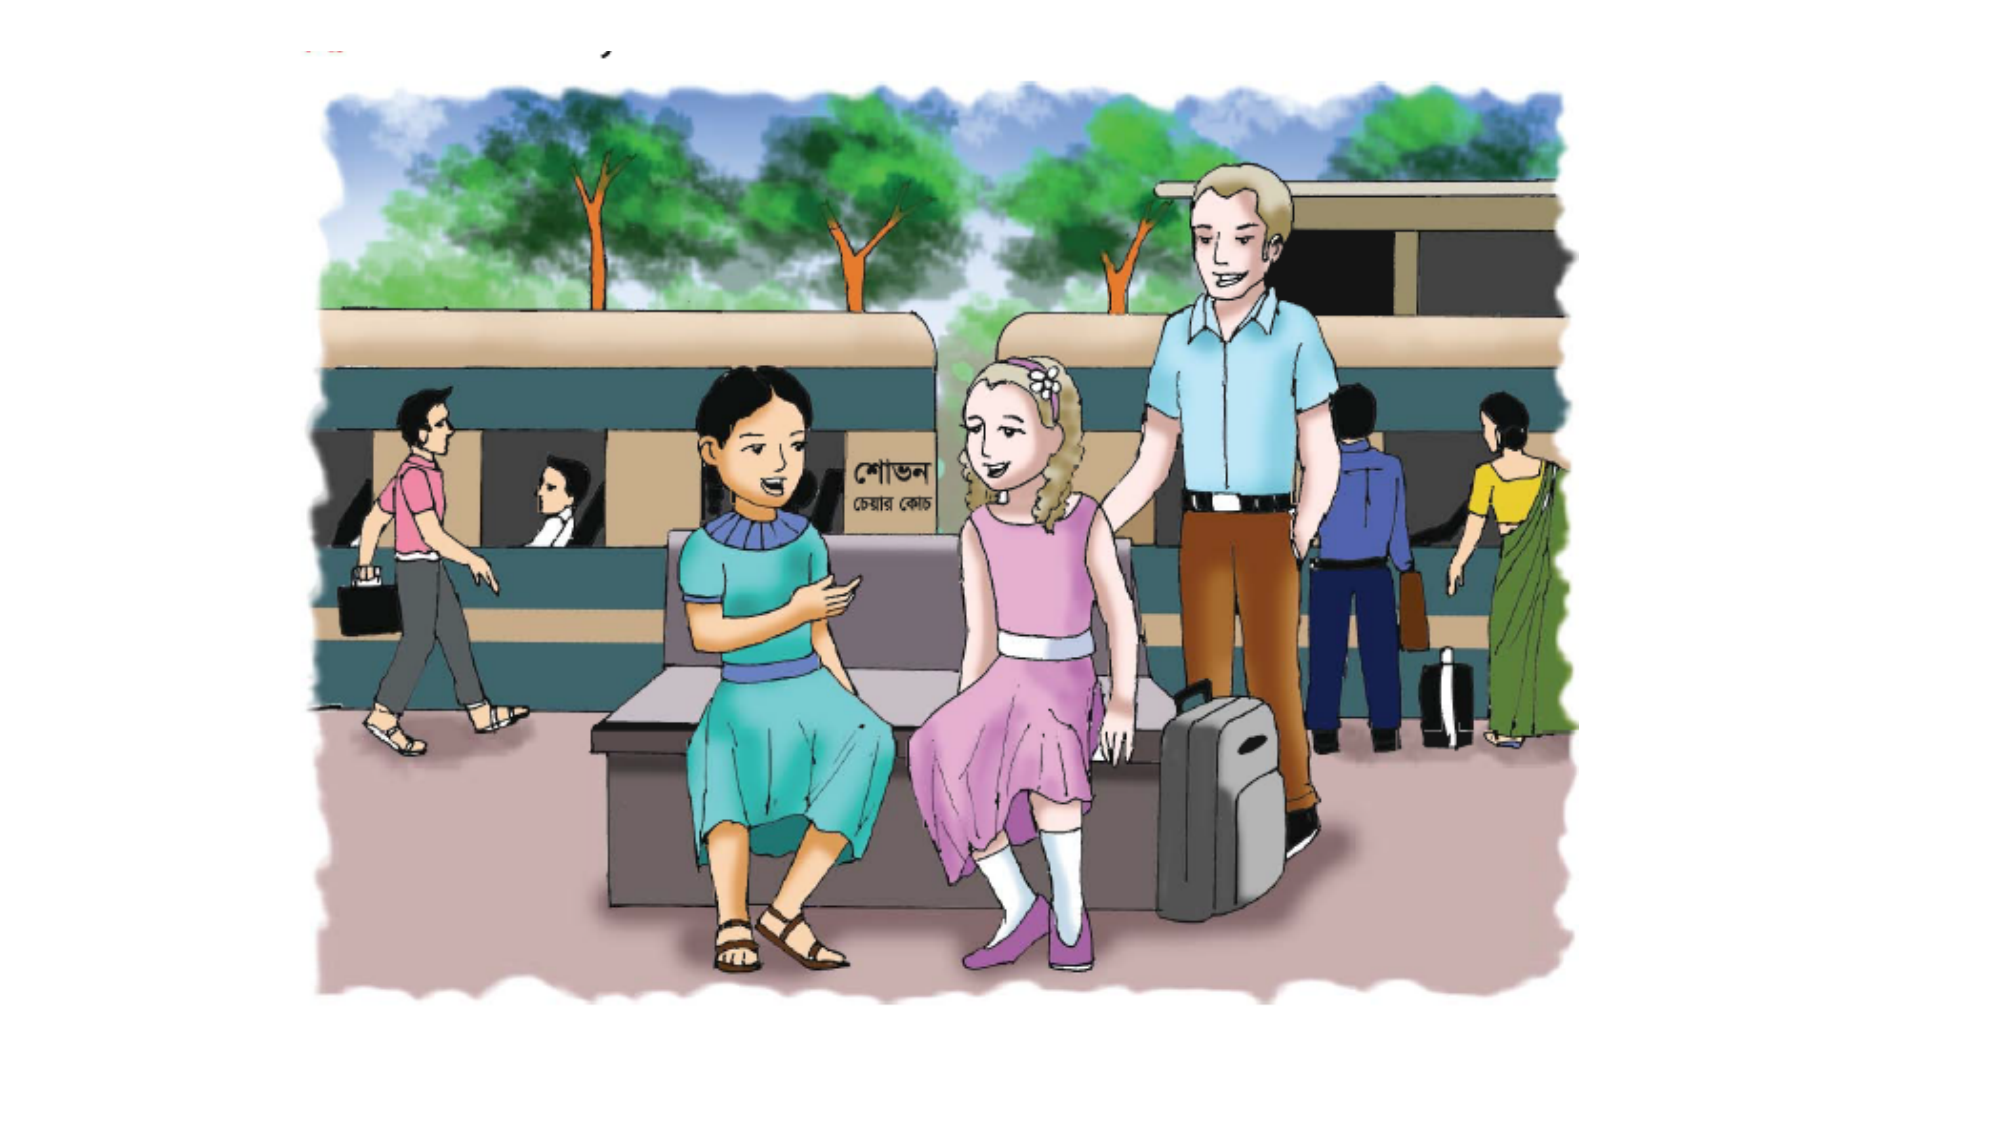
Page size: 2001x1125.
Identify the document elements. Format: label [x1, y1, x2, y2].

picture [288, 51, 1579, 1030]
